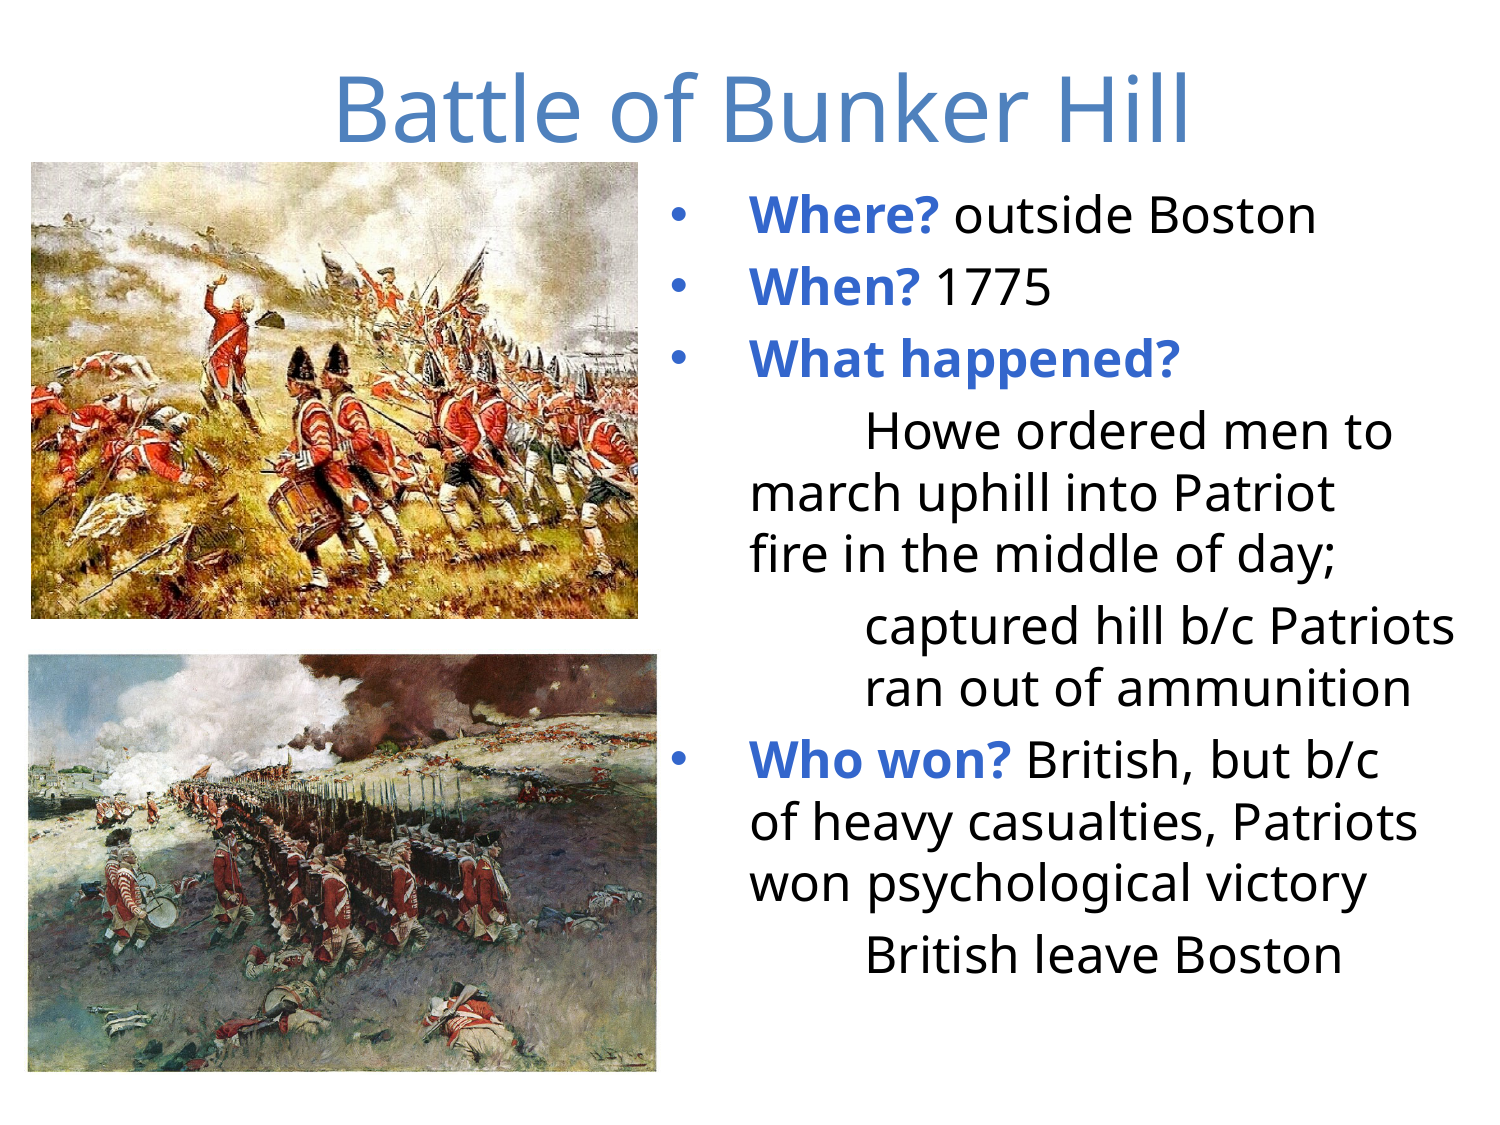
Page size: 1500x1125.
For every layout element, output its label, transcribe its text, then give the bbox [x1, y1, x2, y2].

picture [31, 162, 638, 619]
list Where? outside Boston When? 1775 What happened? Howe ordered men to march uphill into Patriot fire in the middle of day; captured hill b/c Patriots ran out of ammunition Who won? British, but b/c of heavy casualties, Patriots won psychological victory British leave Boston [624, 174, 1475, 1125]
title Battle of Bunker Hill [87, 12, 1438, 200]
picture [24, 649, 661, 1076]
